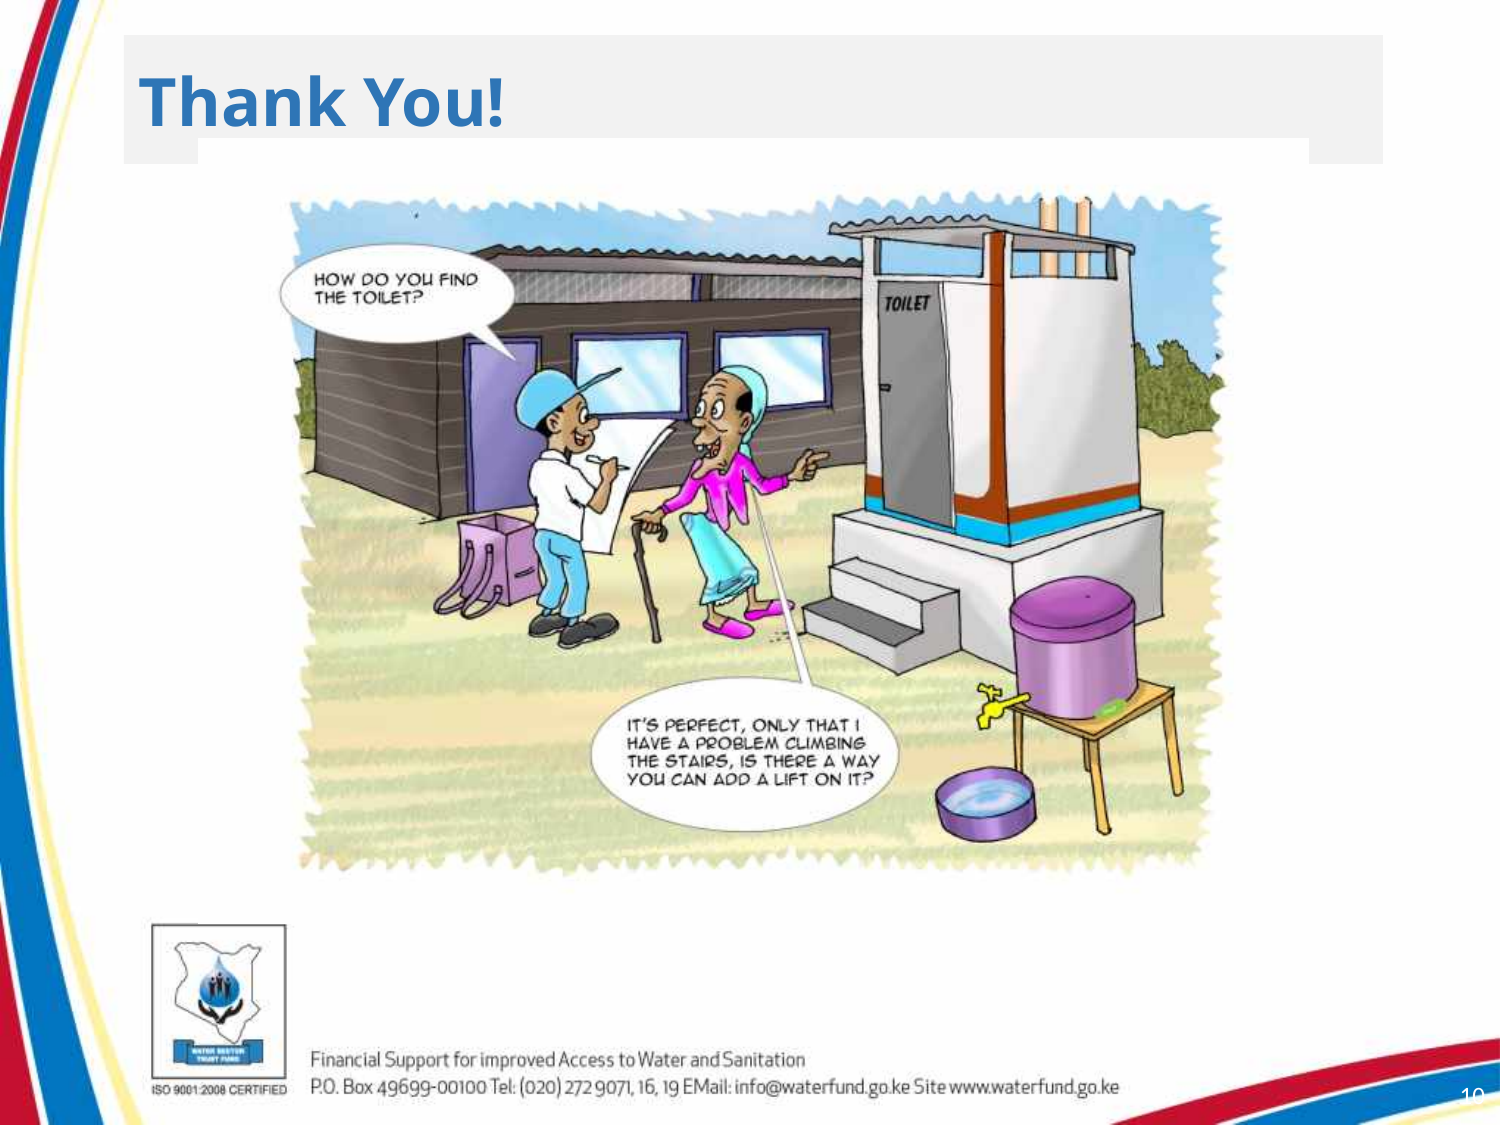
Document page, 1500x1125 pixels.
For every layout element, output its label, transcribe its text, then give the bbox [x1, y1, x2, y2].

text_box Thank You! [123, 35, 1383, 164]
slide_number 10 [1149, 1065, 1500, 1125]
text_box [99, 23, 1450, 176]
picture [0, 0, 1500, 1125]
